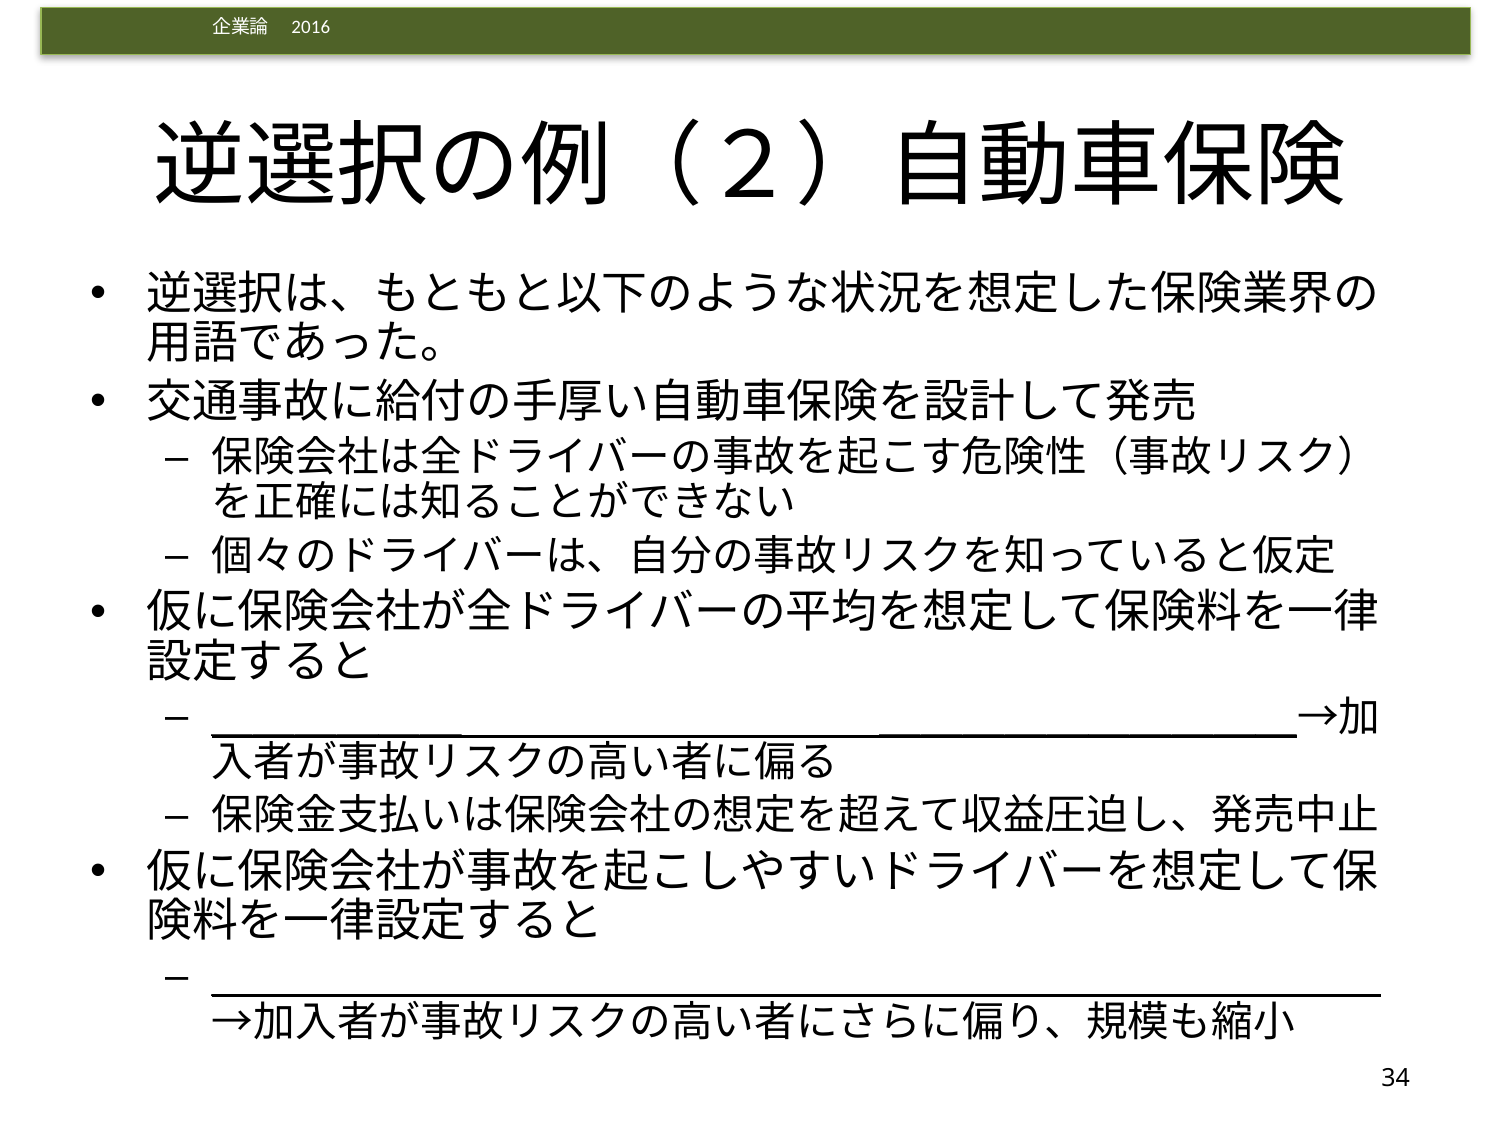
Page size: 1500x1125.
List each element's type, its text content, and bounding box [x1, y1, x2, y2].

slide_number 34 [1299, 1042, 1425, 1103]
list 逆選択は、もともと以下のような状況を想定した保険業界の用語であった。 交通事故に給付の手厚い自動車保険を設計して発売 保険会社は全ドライバーの事故を起こす危険性（事故リスク）を正確には知ることができない 個々のドライバーは、自分の事故リスクを知っていると仮定 仮に保険会社が全ドライバーの平均を想定して保険料を一律設定すると ＿＿＿＿＿＿ ＿＿＿＿＿＿＿＿＿＿→加入者が事故リスクの高い者に偏る 保険金支払いは保険会社の想定を超えて収益圧迫し、発売中止 仮に保険会社が事故を起こしやすいドライバーを想定して保険料を一律設定すると ＿＿＿＿＿＿＿＿＿＿＿＿＿＿＿＿＿＿＿＿＿＿＿＿＿＿＿＿→加入者が事故リスクの高い者にさらに偏り、規模も縮小 [75, 262, 1425, 1106]
title 逆選択の例（２）自動車保険 [75, 66, 1425, 256]
